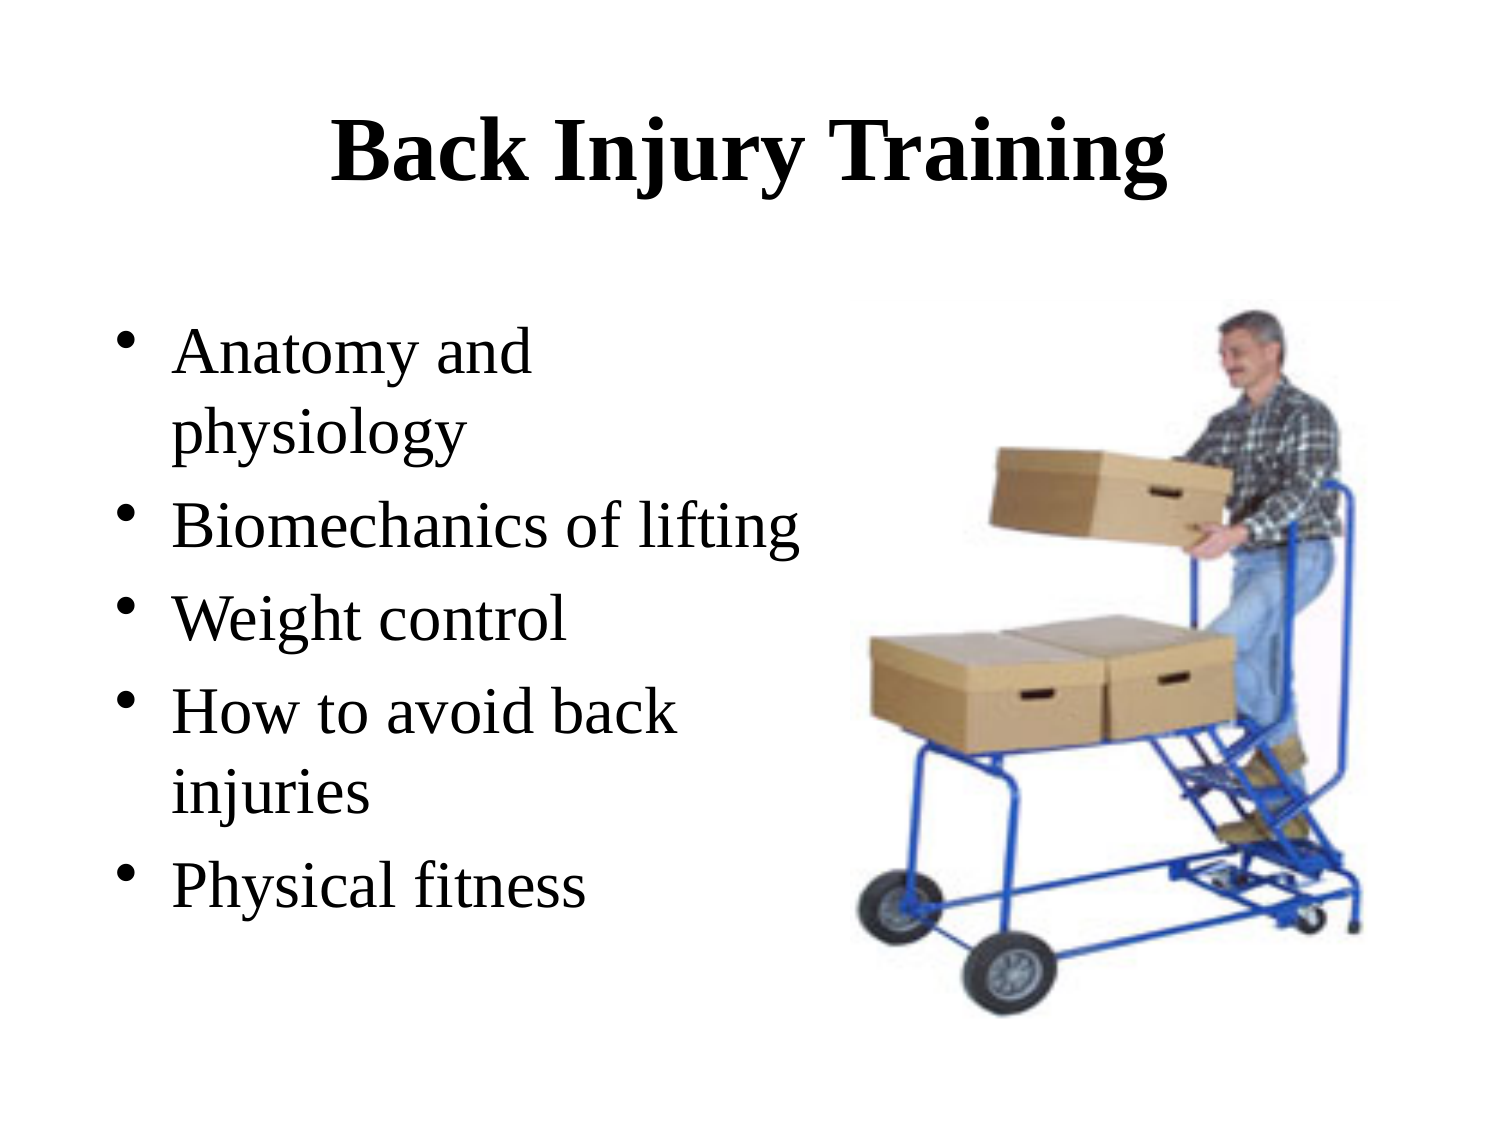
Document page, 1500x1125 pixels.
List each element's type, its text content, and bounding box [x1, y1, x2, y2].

list Anatomy and physiology Biomechanics of lifting Weight control How to avoid back injuries Physical fitness [99, 299, 826, 1051]
picture [850, 299, 1401, 1026]
title Back Injury Training [112, 74, 1388, 213]
